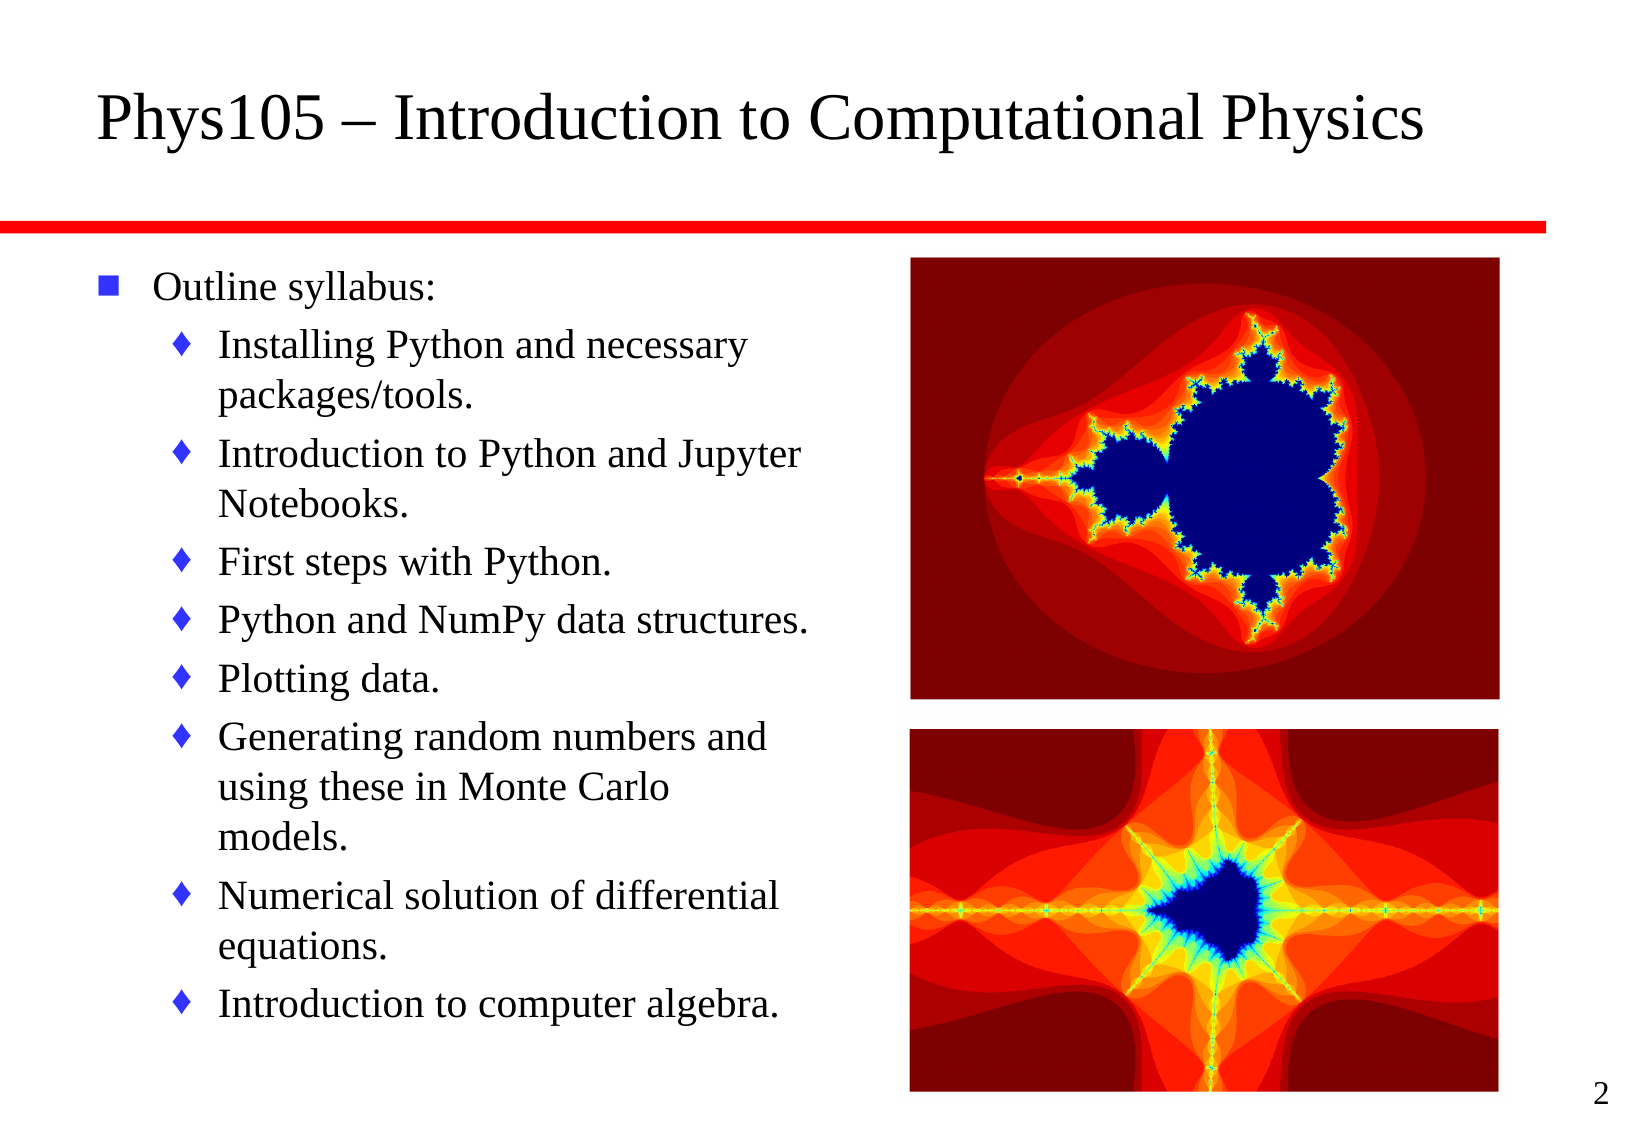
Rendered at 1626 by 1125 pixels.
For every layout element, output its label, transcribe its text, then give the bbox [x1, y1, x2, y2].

text_box Outline syllabus: Installing Python and necessary packages/tools. Introduction to Python and Jupyter Notebooks. First steps with Python. Python and NumPy data structures. Plotting data. Generating random numbers and using these in Monte Carlo models. Numerical solution of differential equations. Introduction to computer algebra. [81, 251, 825, 1094]
picture [895, 251, 1509, 711]
picture [895, 716, 1506, 1105]
text_box 2 [1245, 1063, 1625, 1124]
text_box Phys105 – Introduction to Computational Physics [81, 18, 1544, 207]
